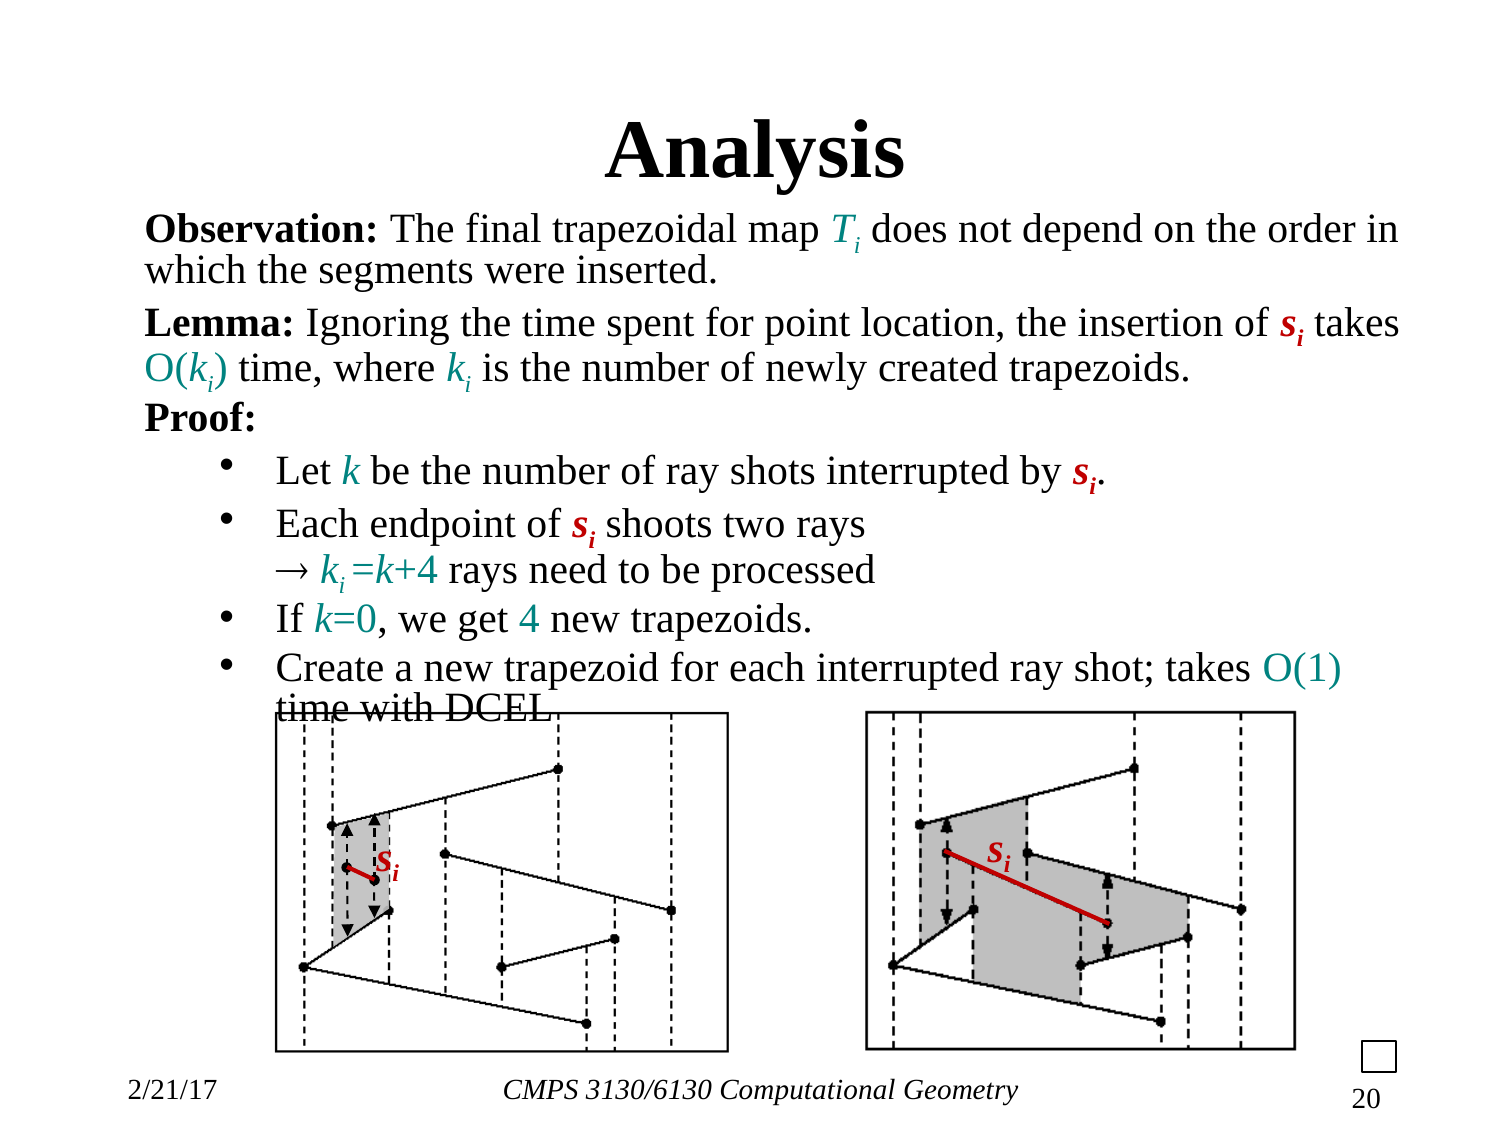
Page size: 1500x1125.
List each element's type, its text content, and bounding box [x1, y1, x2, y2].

picture [266, 693, 747, 1066]
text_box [943, 850, 1110, 925]
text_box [346, 866, 375, 880]
text_box [1362, 1040, 1397, 1072]
text_box Observation: The final trapezoidal map Ti does not depend on the order in which the segments were inserted. Lemma: Ignoring the time spent for point location, the insertion of si takes O(ki) time, where ki is the number of newly created trapezoids. Proof: Let k be the number of ray shots interrupted by si. Each endpoint of si shoots two rays  ki =k+4 rays need to be processed If k=0, we get 4 new trapezoids. Create a new trapezoid for each interrupted ray shot; takes O(1) time with DCEL [129, 198, 1421, 737]
picture [856, 699, 1307, 1057]
title Analysis [57, 50, 1454, 238]
footer CMPS 3130/6130 Computational Geometry [284, 1062, 1237, 1101]
slide_number 20 [1273, 1071, 1397, 1110]
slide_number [112, 1062, 255, 1101]
